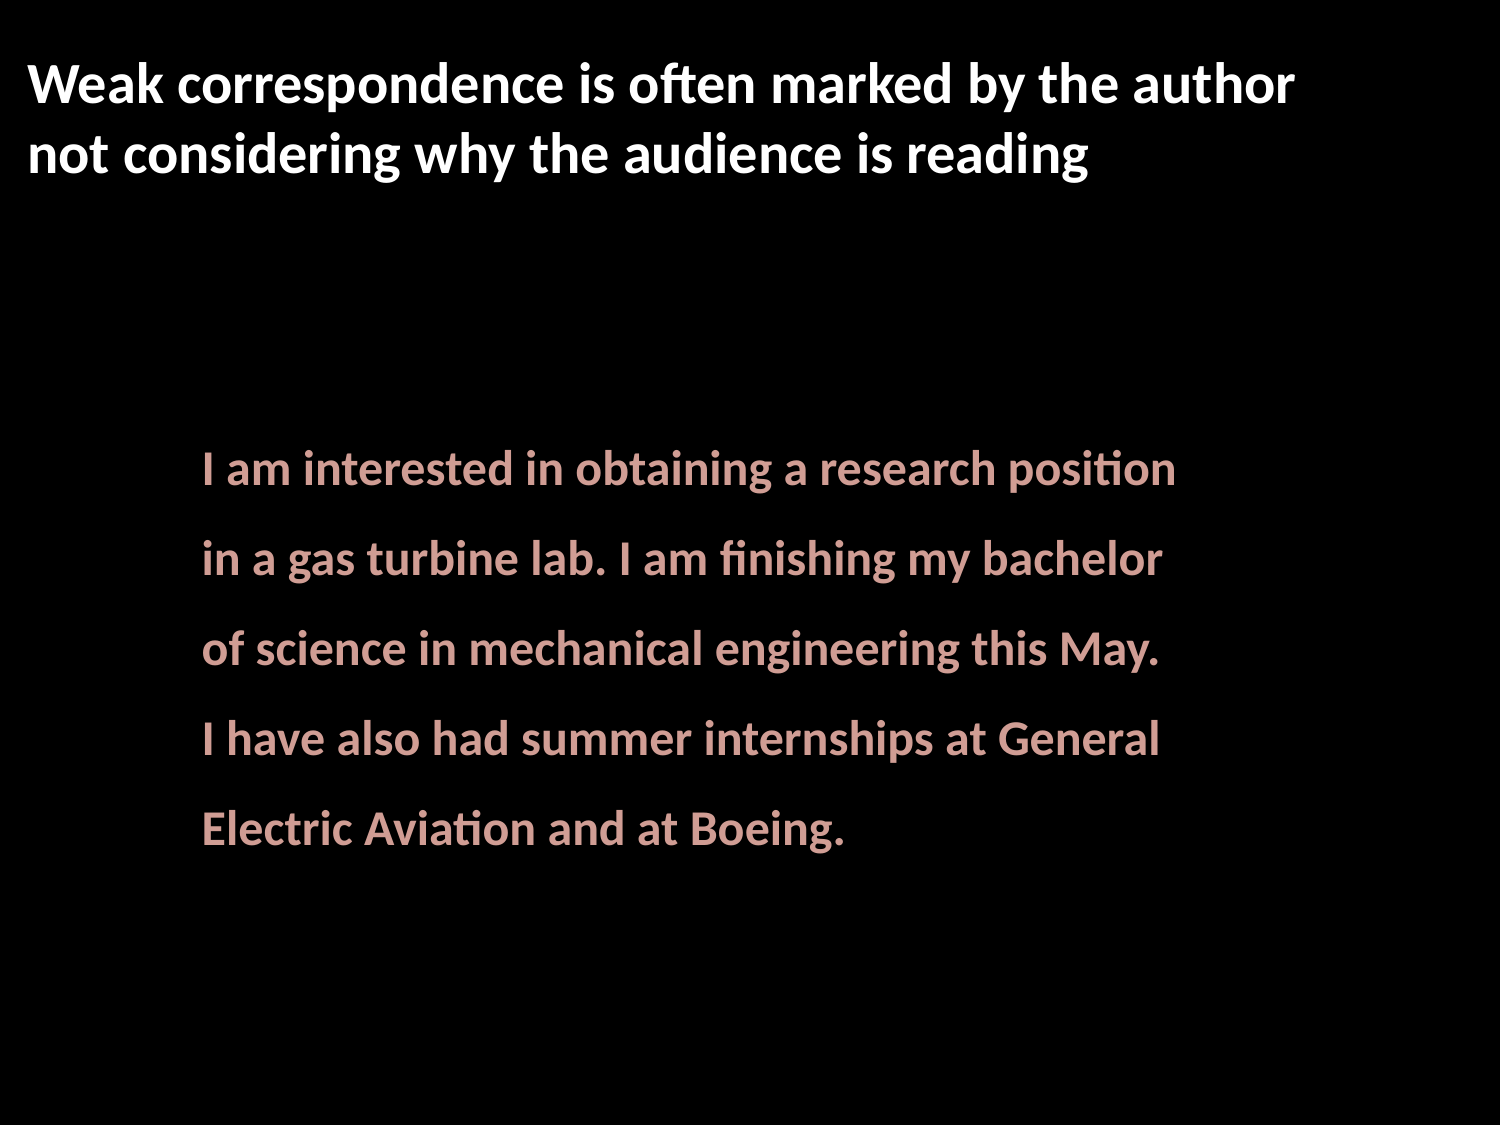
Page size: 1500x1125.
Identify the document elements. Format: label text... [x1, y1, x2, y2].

text_box Weak correspondence is often marked by the author not considering why the audience is reading [12, 37, 1429, 193]
text_box I am interested in obtaining a research position in a gas turbine lab. I am finishing my bachelor of science in mechanical engineering this May. I have also had summer internships at General Electric Aviation and at Boeing. [186, 398, 1210, 864]
